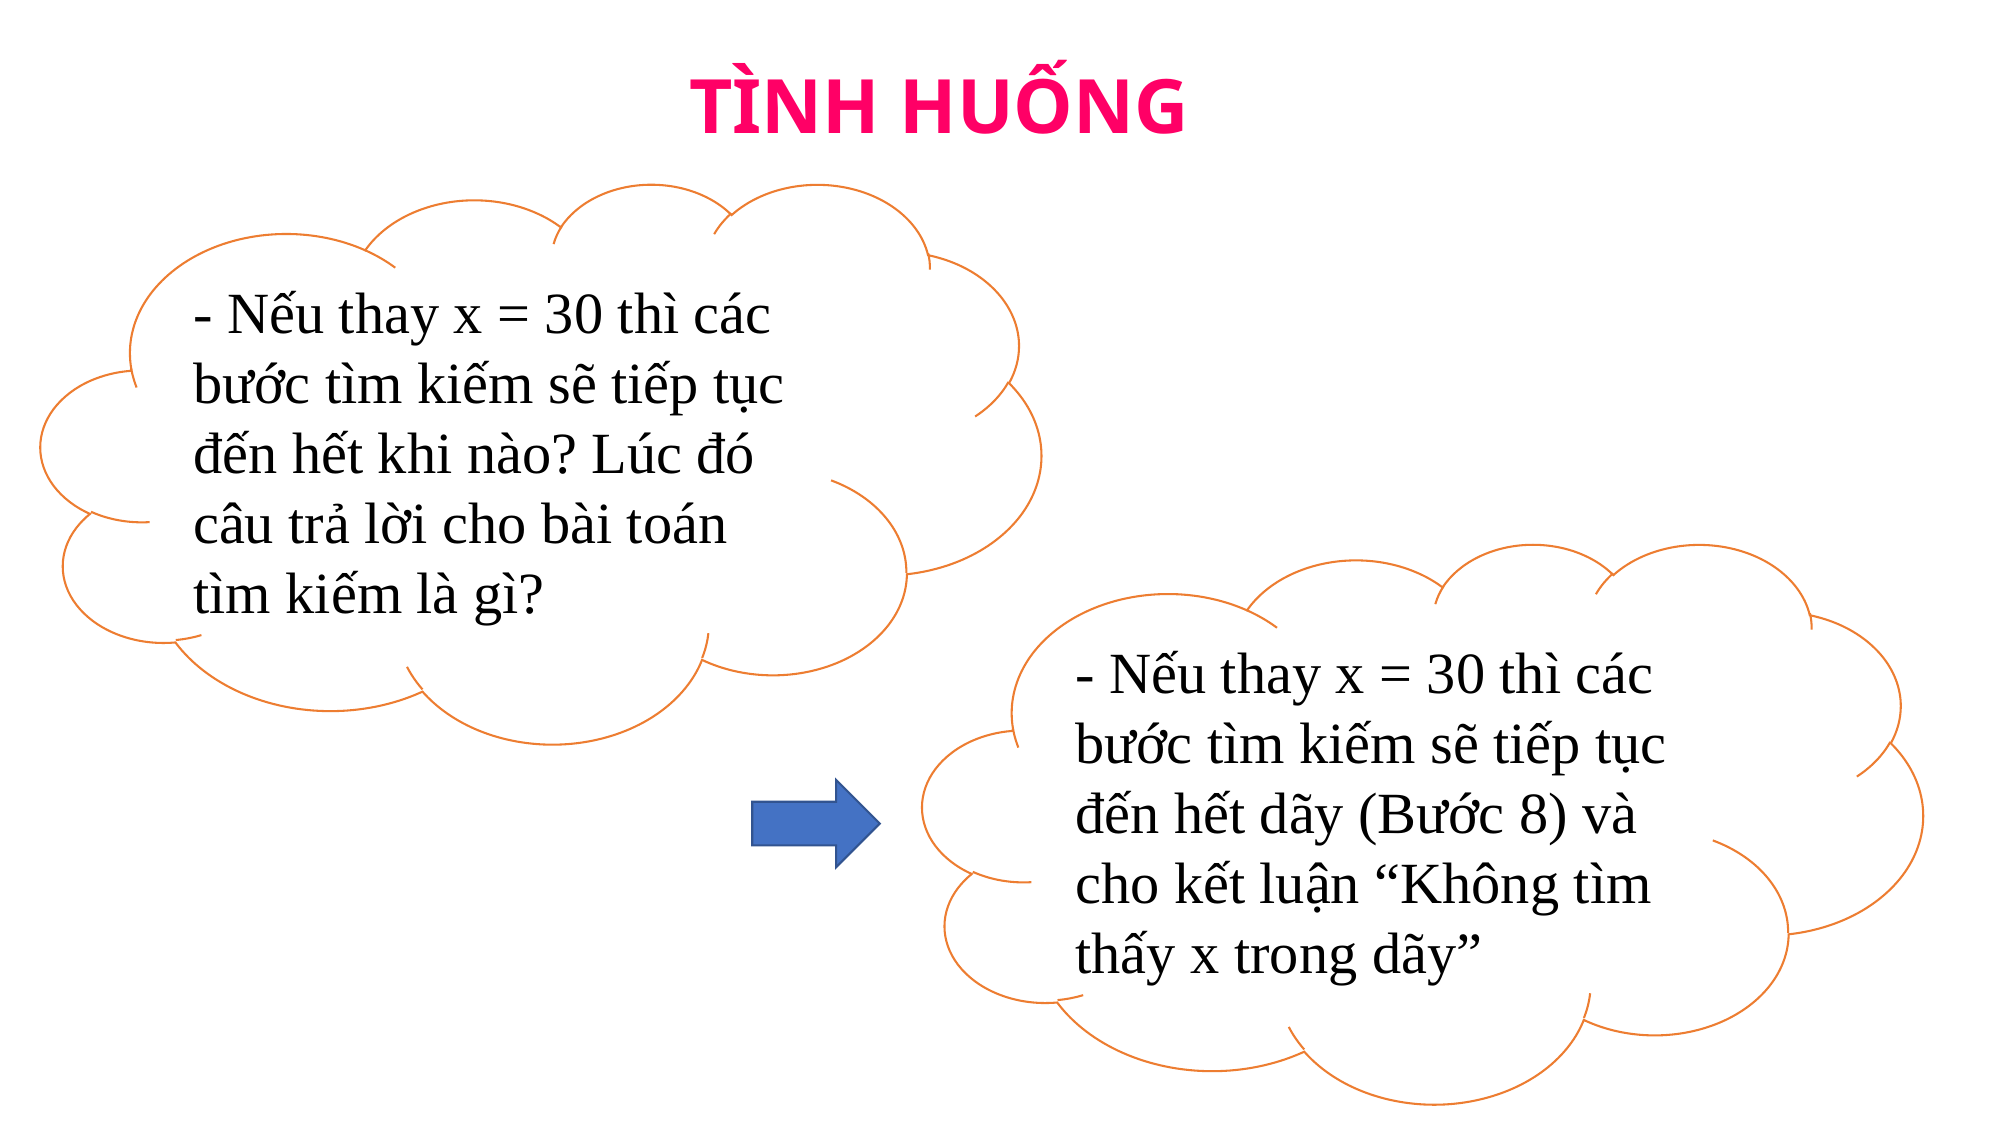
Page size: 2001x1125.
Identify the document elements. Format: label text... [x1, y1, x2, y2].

text_box [751, 777, 882, 870]
text_box - Nếu thay x = 30 thì các bước tìm kiếm sẽ tiếp tục đến hết khi nào? Lúc đó câu trả lời cho bài toán tìm kiếm là gì? [39, 183, 1043, 746]
text_box - Nếu thay x = 30 thì các bước tìm kiếm sẽ tiếp tục đến hết dãy (Bước 8) và cho kết luận “Không tìm thấy x trong dãy” [920, 543, 1925, 1106]
text_box TÌNH HUỐNG [646, 50, 1233, 156]
